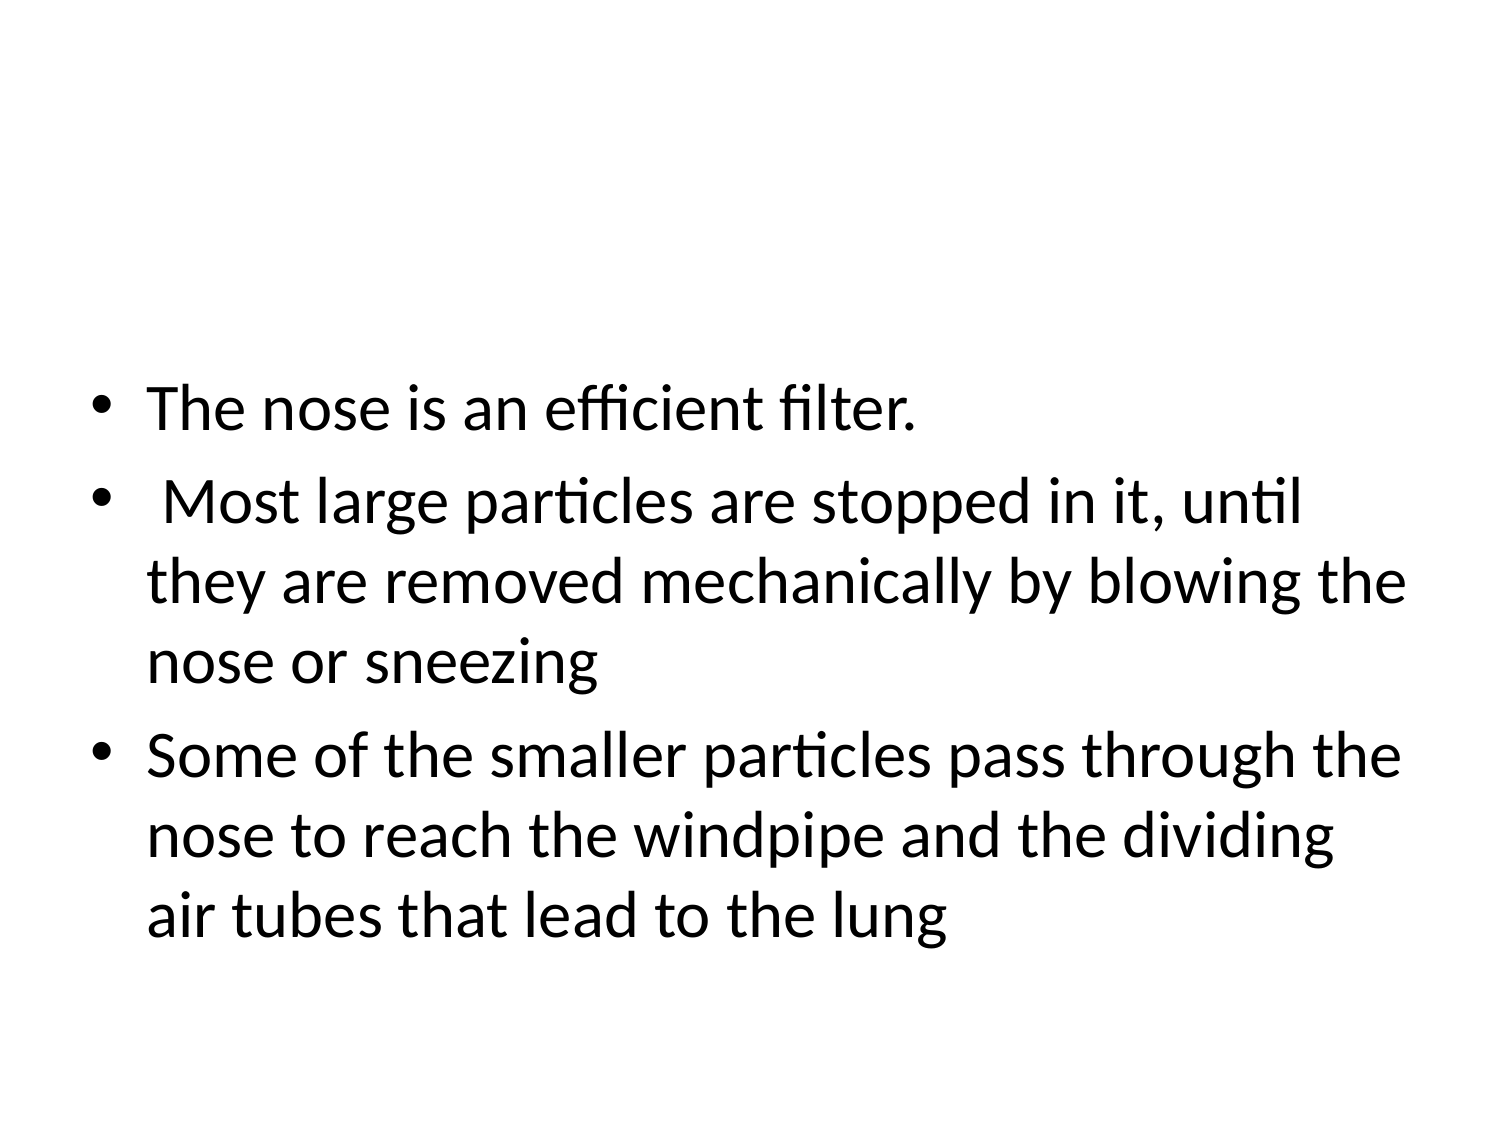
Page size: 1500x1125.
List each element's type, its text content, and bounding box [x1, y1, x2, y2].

list The nose is an efficient filter. Most large particles are stopped in it, until they are removed mechanically by blowing the nose or sneezing Some of the smaller particles pass through the nose to reach the windpipe and the dividing air tubes that lead to the lung [75, 262, 1425, 1005]
